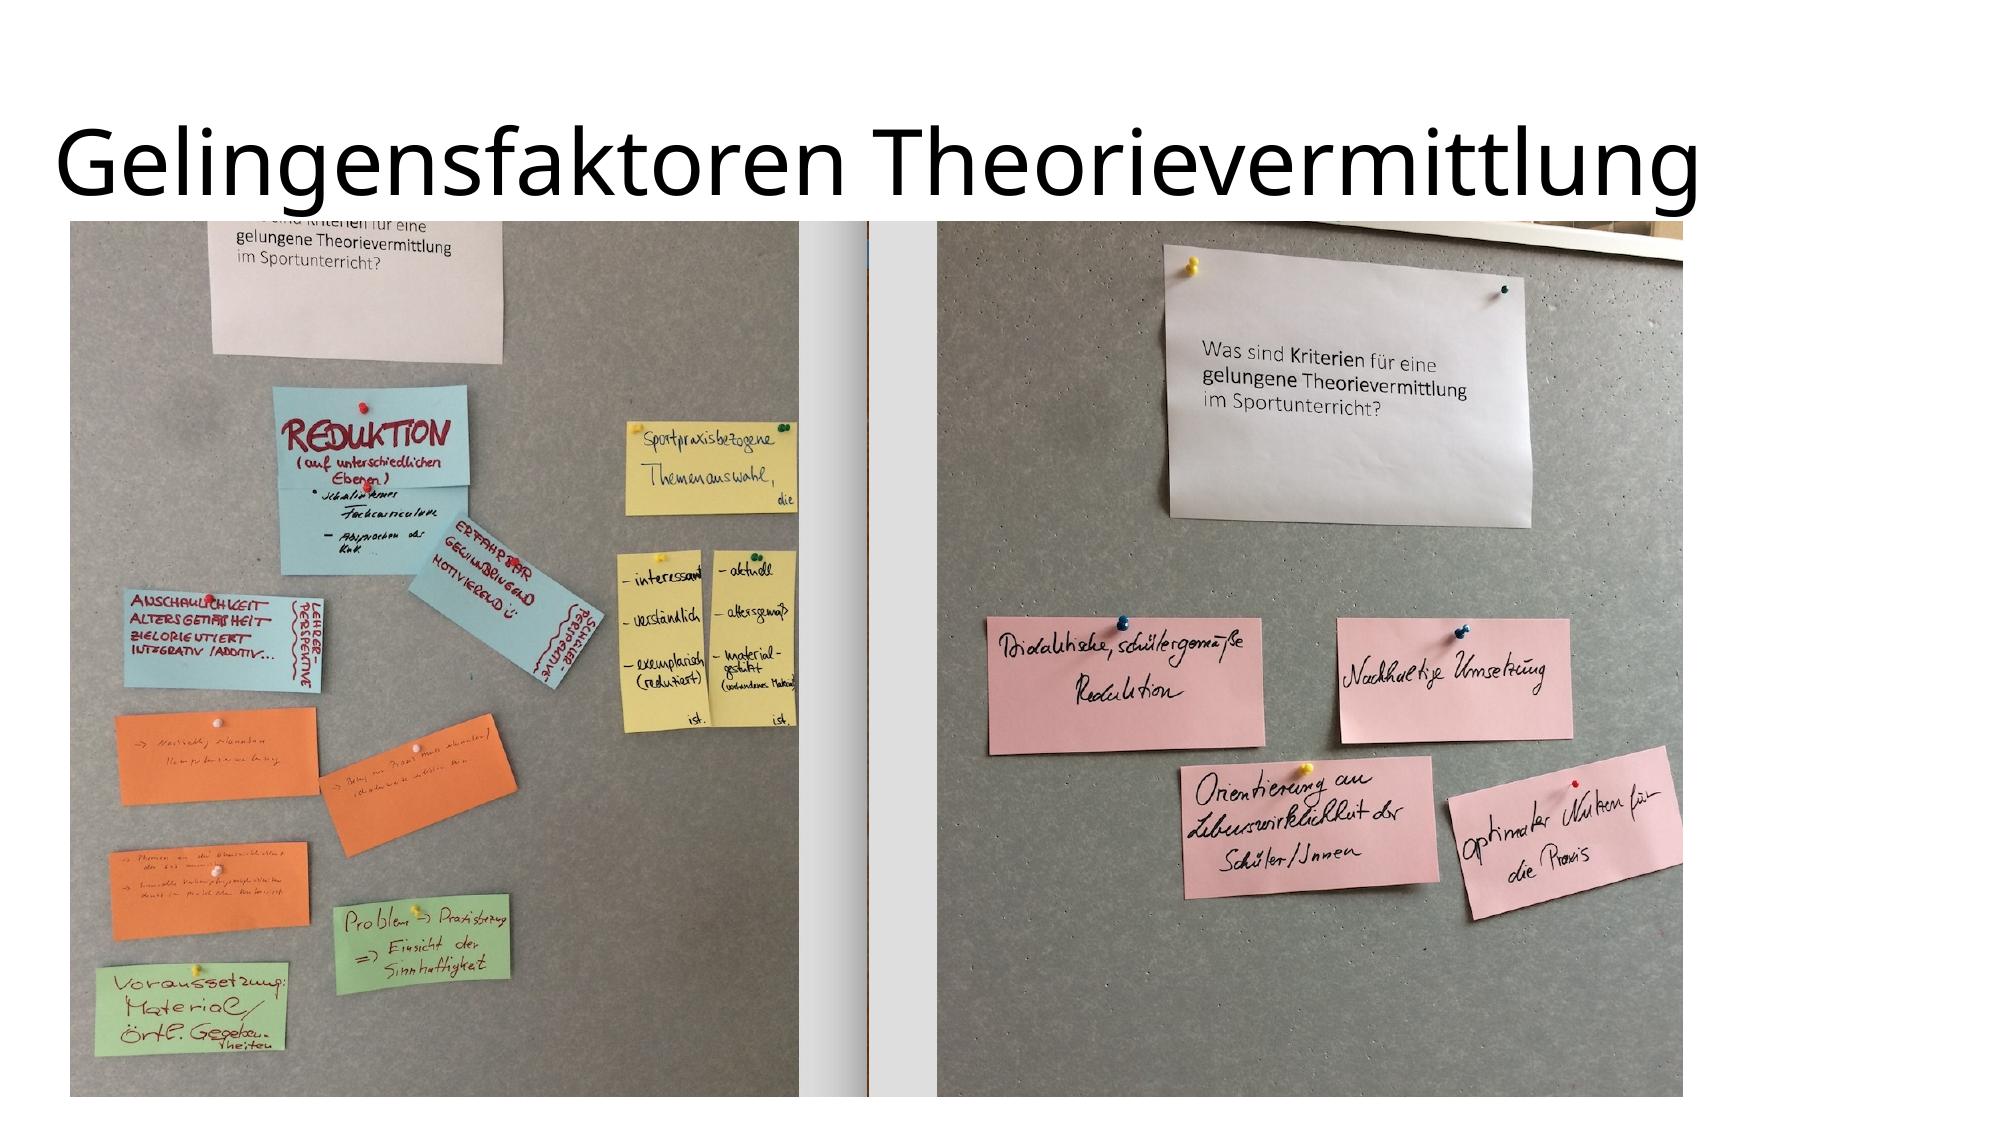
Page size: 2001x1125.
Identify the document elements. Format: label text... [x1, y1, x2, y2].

title Gelingensfaktoren Theorievermittlung [38, 57, 1764, 275]
picture [70, 221, 1683, 1097]
